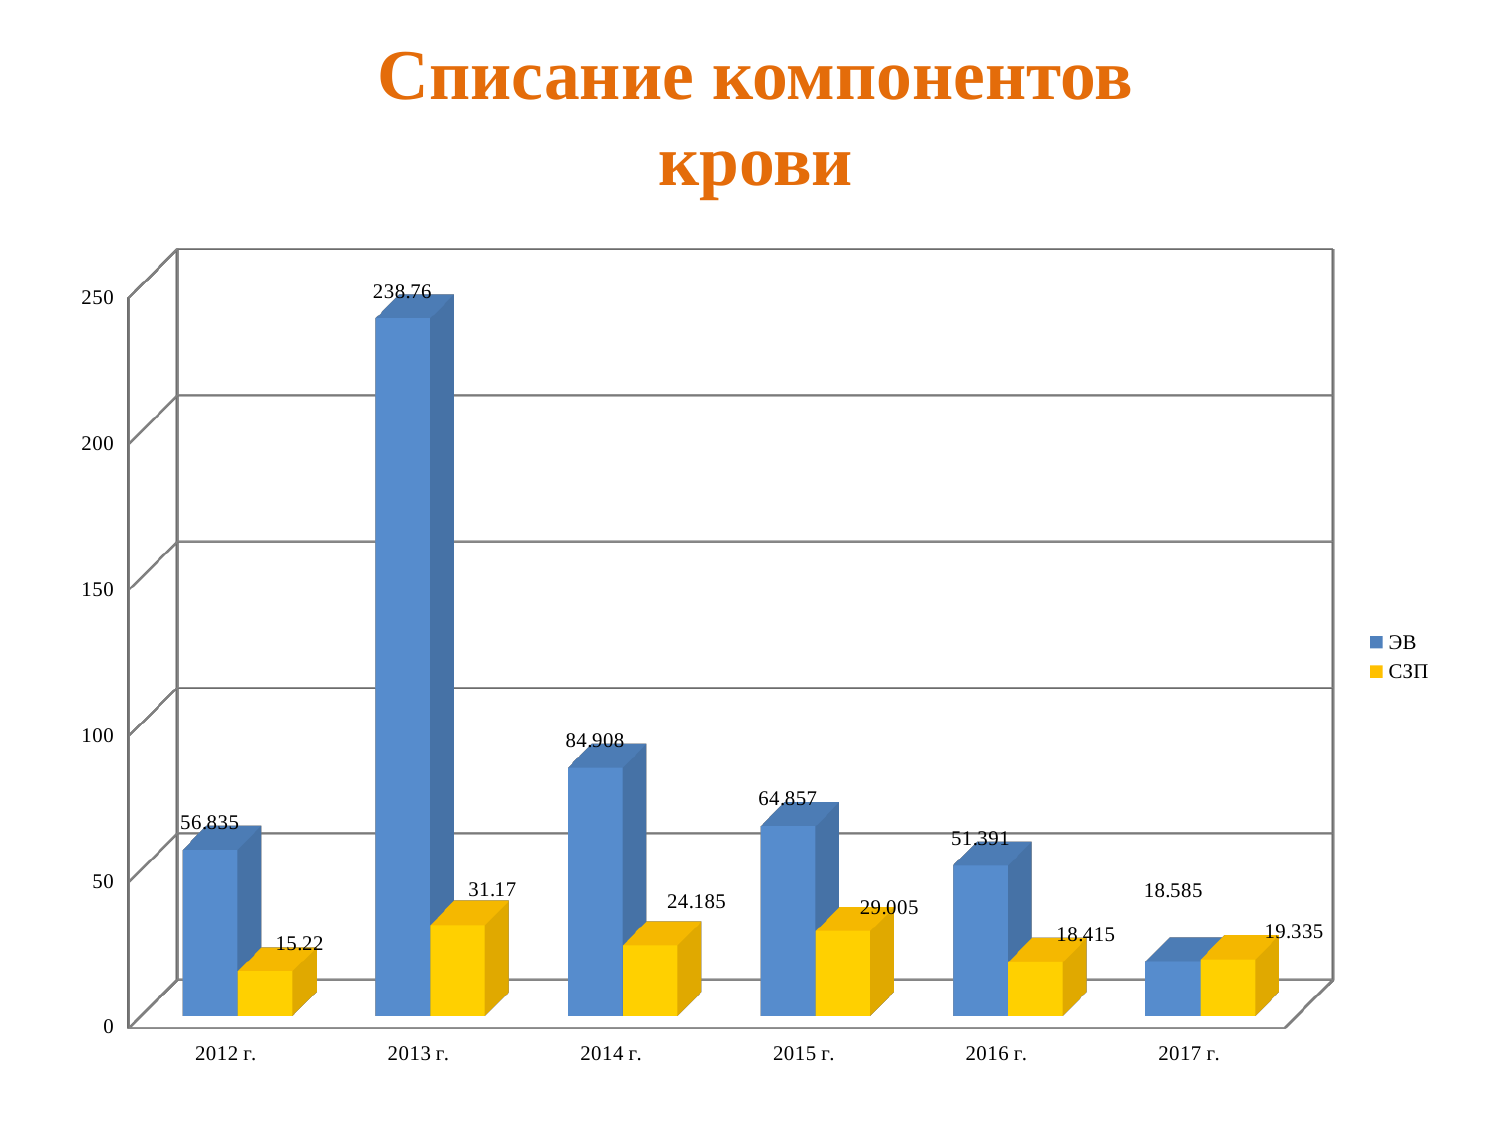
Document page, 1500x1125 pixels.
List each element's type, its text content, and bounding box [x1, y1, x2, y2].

chart [52, 231, 1448, 1083]
title Списание компонентов крови [348, 19, 1164, 209]
